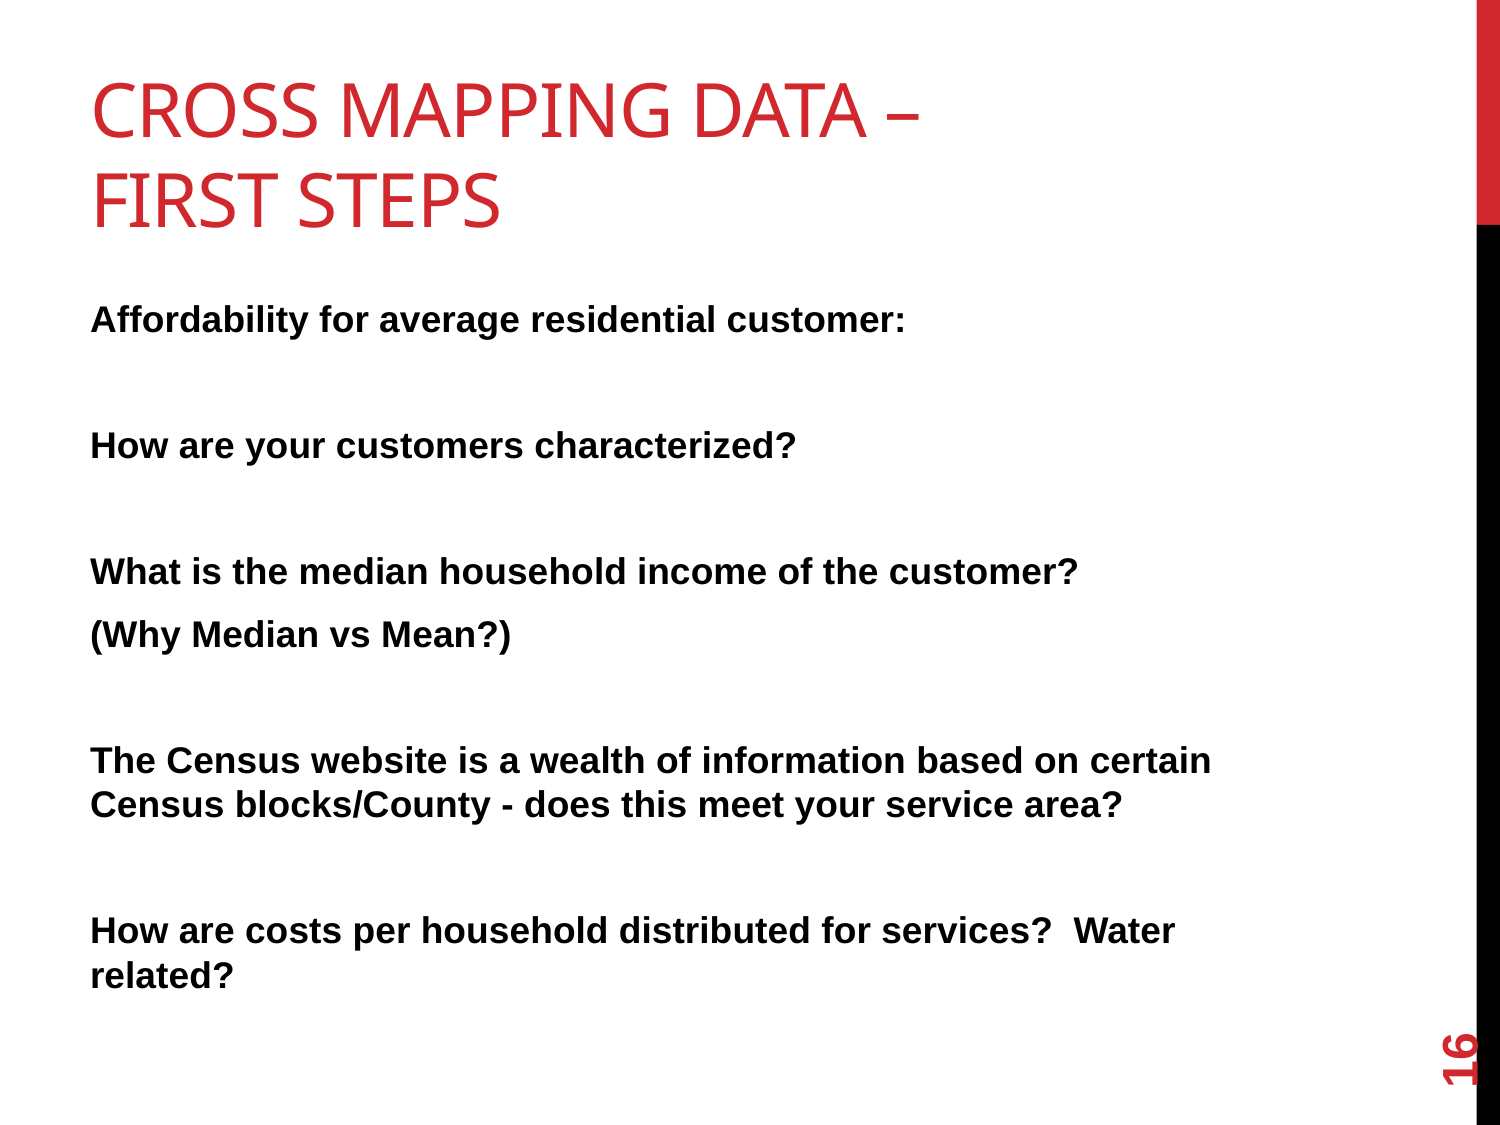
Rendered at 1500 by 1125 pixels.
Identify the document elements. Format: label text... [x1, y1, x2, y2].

list Affordability for average residential customer: How are your customers characterized? What is the median household income of the customer? (Why Median vs Mean?) The Census website is a wealth of information based on certain Census blocks/County - does this meet your service area? How are costs per household distributed for services? Water related? [75, 287, 1325, 1005]
title Cross mapping data – first steps [75, 25, 1025, 250]
slide_number 15 [1427, 887, 1488, 1104]
